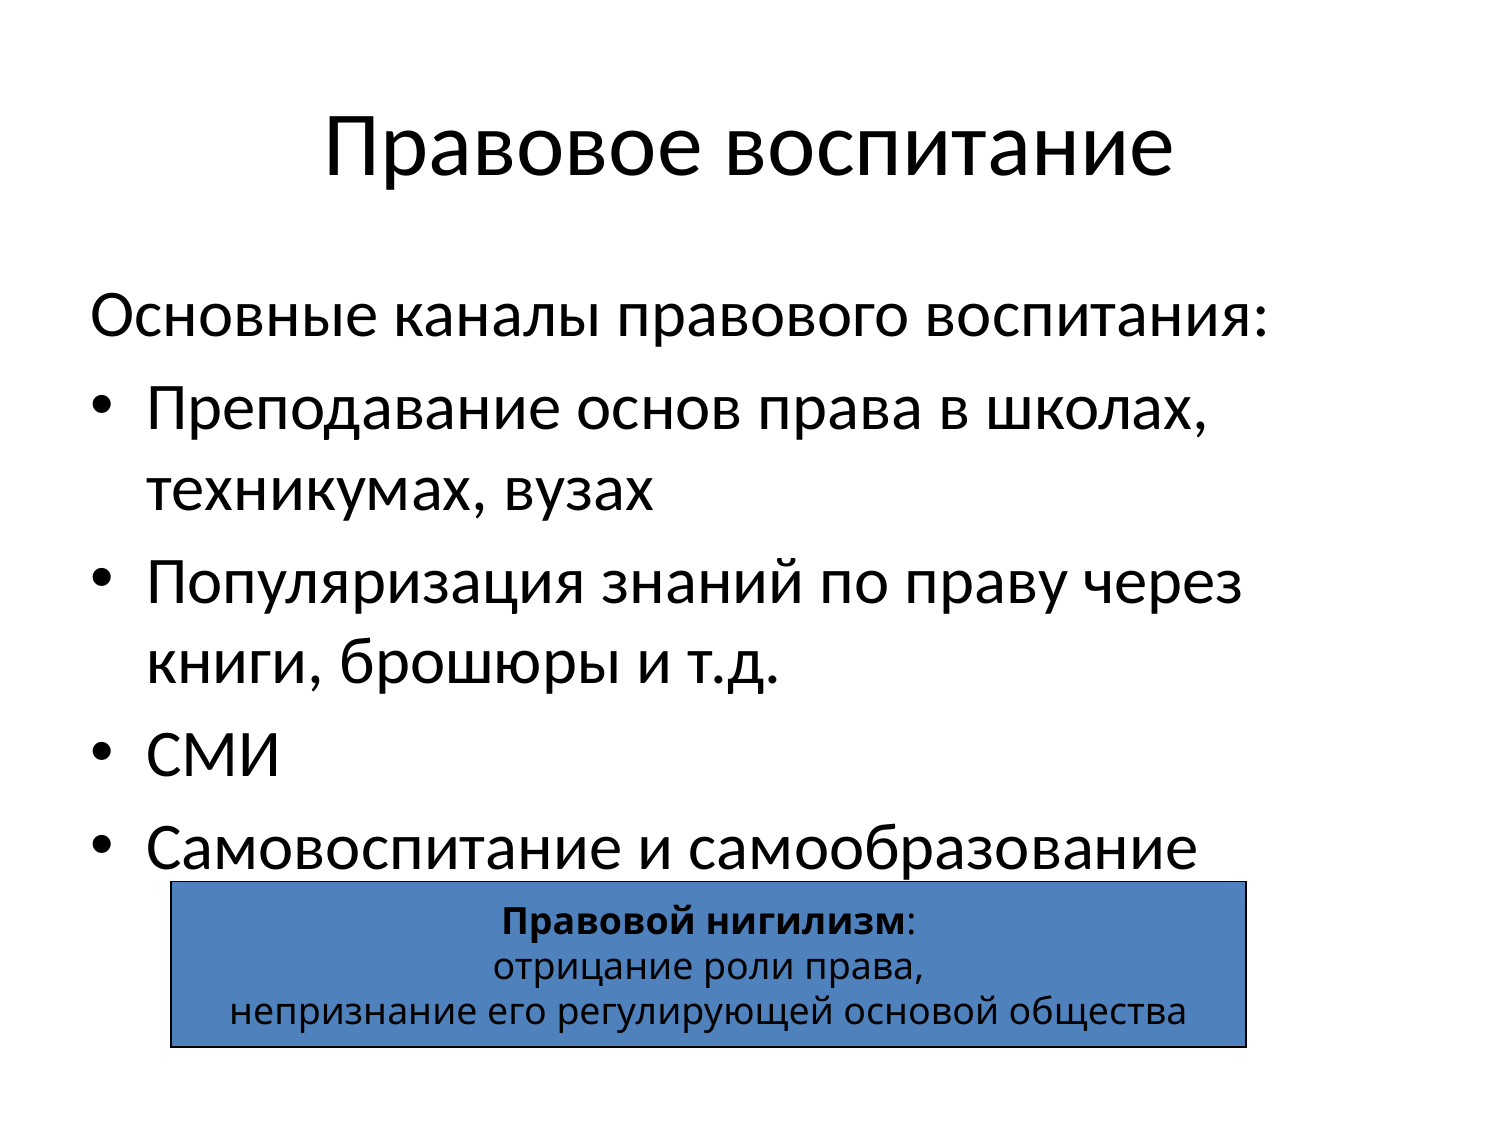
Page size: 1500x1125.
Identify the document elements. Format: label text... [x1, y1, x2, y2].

list Основные каналы правового воспитания: Преподавание основ права в школах, техникумах, вузах Популяризация знаний по праву через книги, брошюры и т.д. СМИ Самовоспитание и самообразование [74, 262, 1426, 929]
title Правовое воспитание [74, 44, 1426, 233]
text_box Правовой нигилизм: отрицание роли права, непризнание его регулирующей основой общества [171, 881, 1247, 1047]
